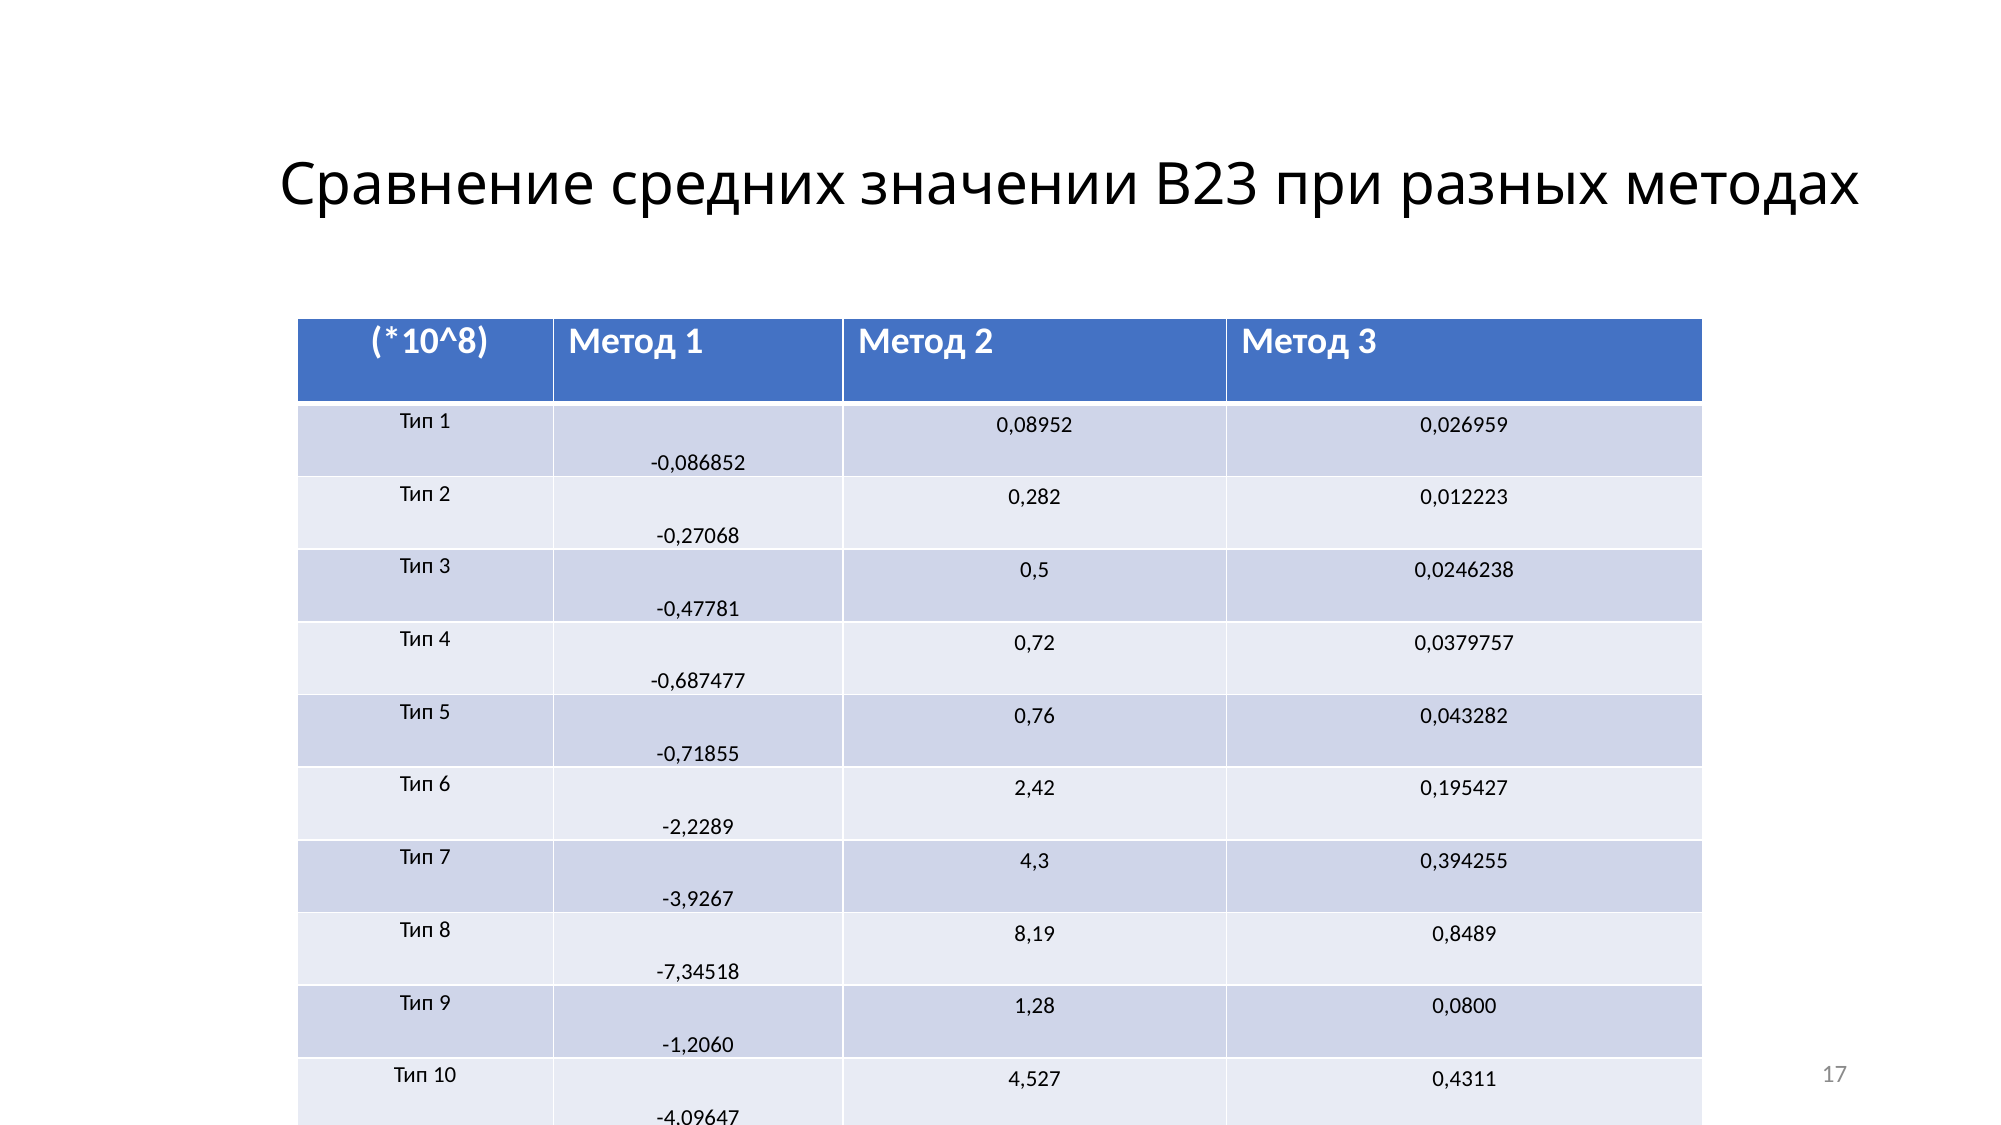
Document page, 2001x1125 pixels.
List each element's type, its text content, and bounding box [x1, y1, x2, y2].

title Сравнение средних значении В23 при разных методах [264, 77, 1990, 295]
slide_number 17 [1412, 1042, 1863, 1103]
